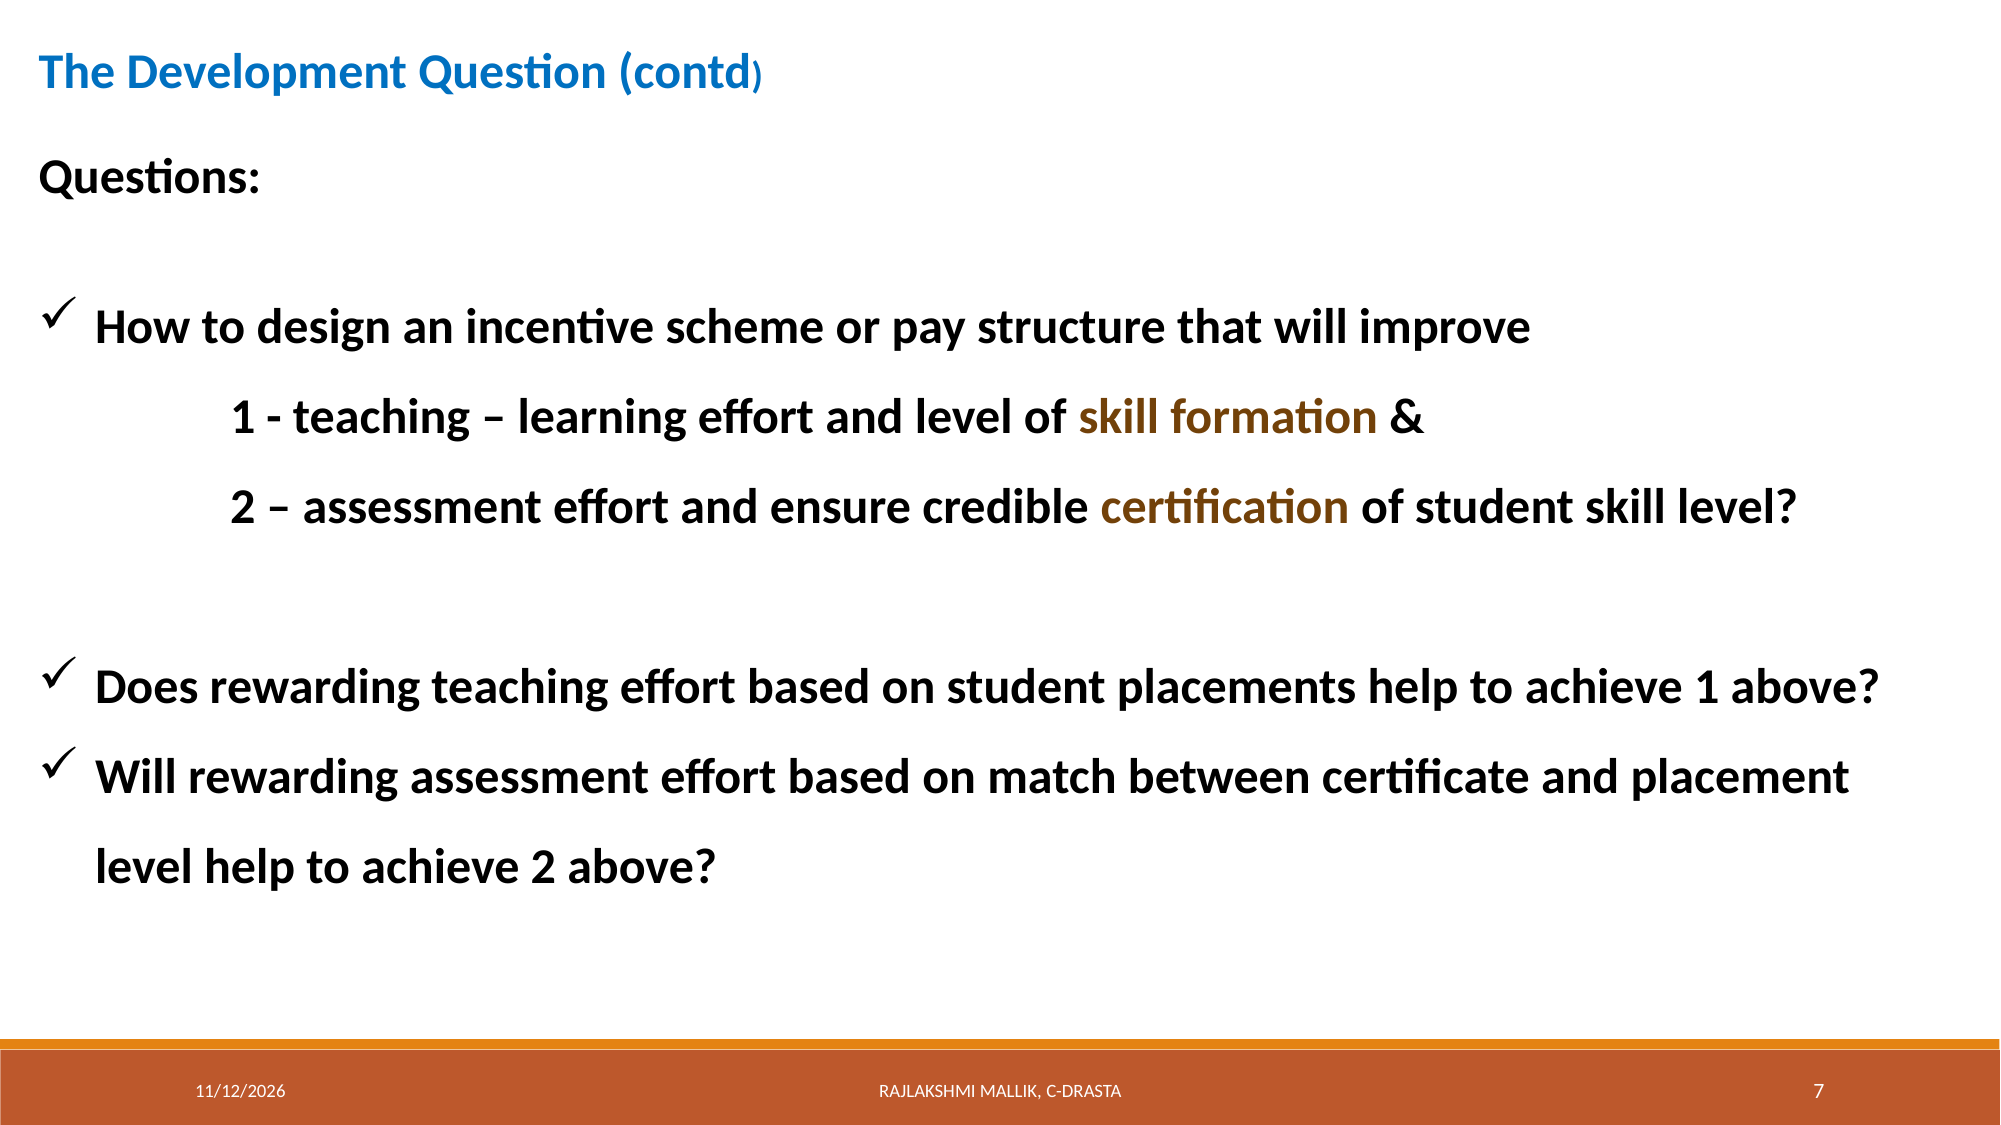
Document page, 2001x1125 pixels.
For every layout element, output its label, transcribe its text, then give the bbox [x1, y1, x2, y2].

text_box The Development Question (contd) Questions: How to design an incentive scheme or pay structure that will improve 1 - teaching – learning effort and level of skill formation & 2 – assessment effort and ensure credible certification of student skill level? Does rewarding teaching effort based on student placements help to achieve 1 above? Will rewarding assessment effort based on match between certificate and placement level help to achieve 2 above? [23, 31, 1974, 992]
slide_number 7 [1624, 1059, 1840, 1120]
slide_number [180, 1059, 586, 1120]
footer Rajlakshmi Mallik, C-DRASTA [604, 1059, 1396, 1120]
